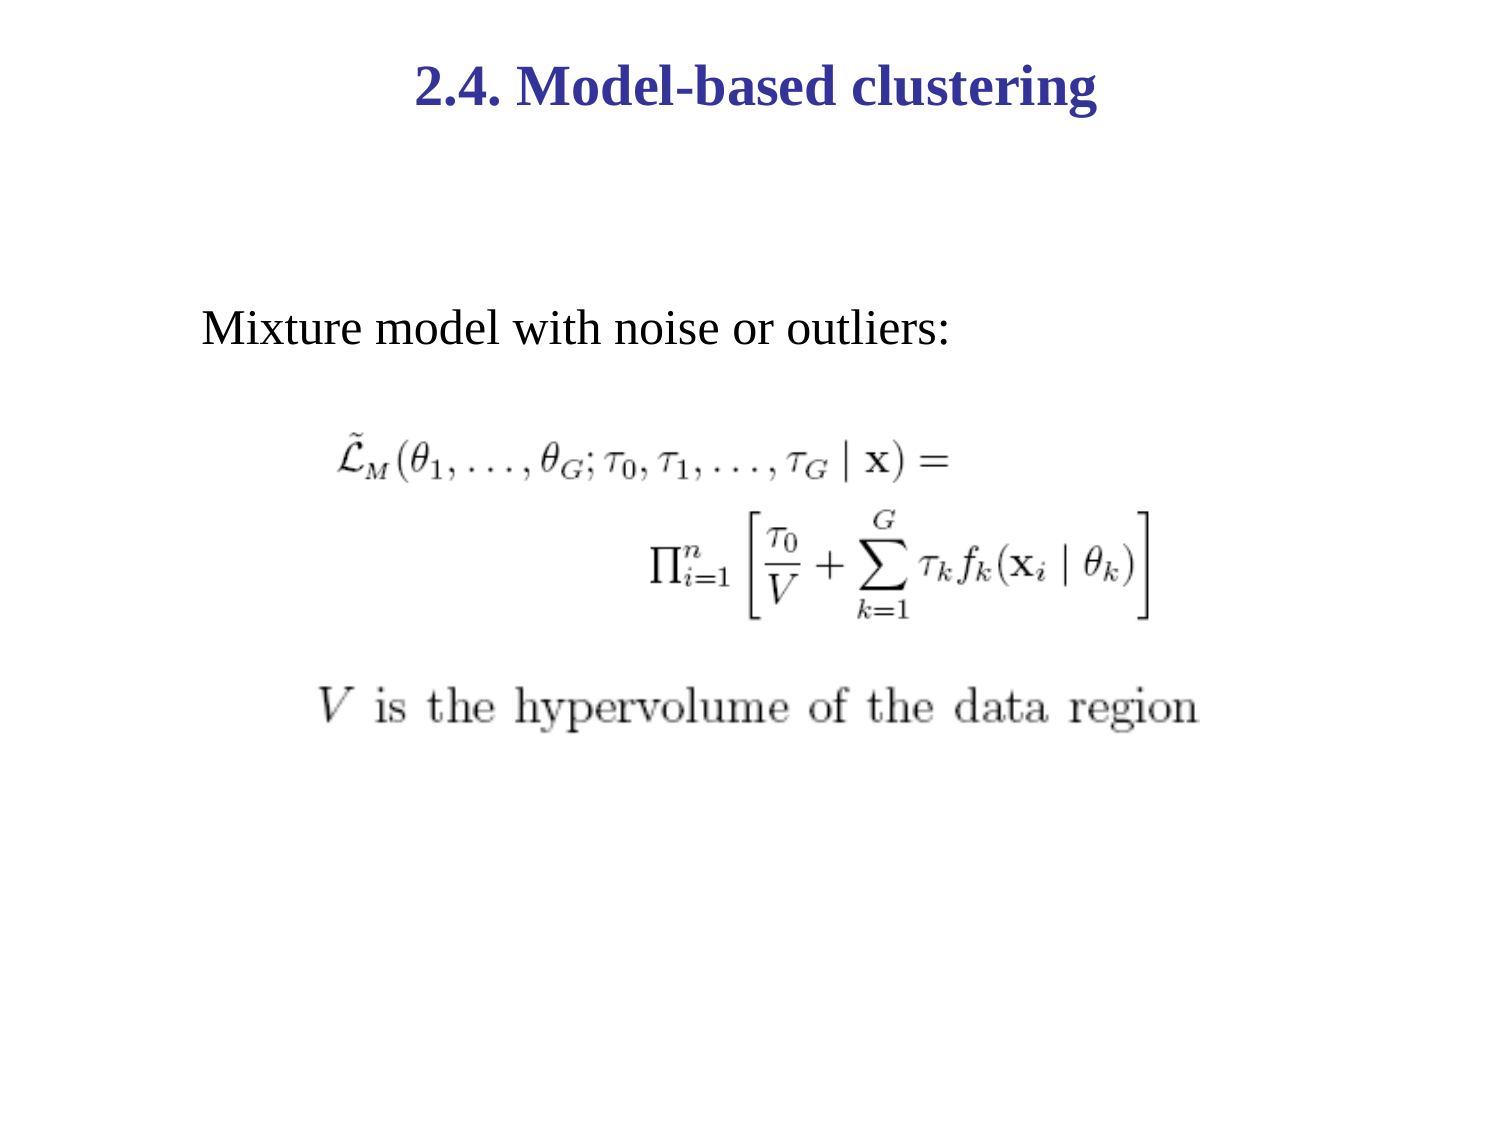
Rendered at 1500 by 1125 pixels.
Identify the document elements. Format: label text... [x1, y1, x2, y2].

text_box Mixture model with noise or outliers: [186, 287, 967, 363]
text_box 2.4. Model-based clustering [399, 39, 1114, 125]
picture [299, 662, 1201, 741]
picture [312, 399, 1163, 638]
